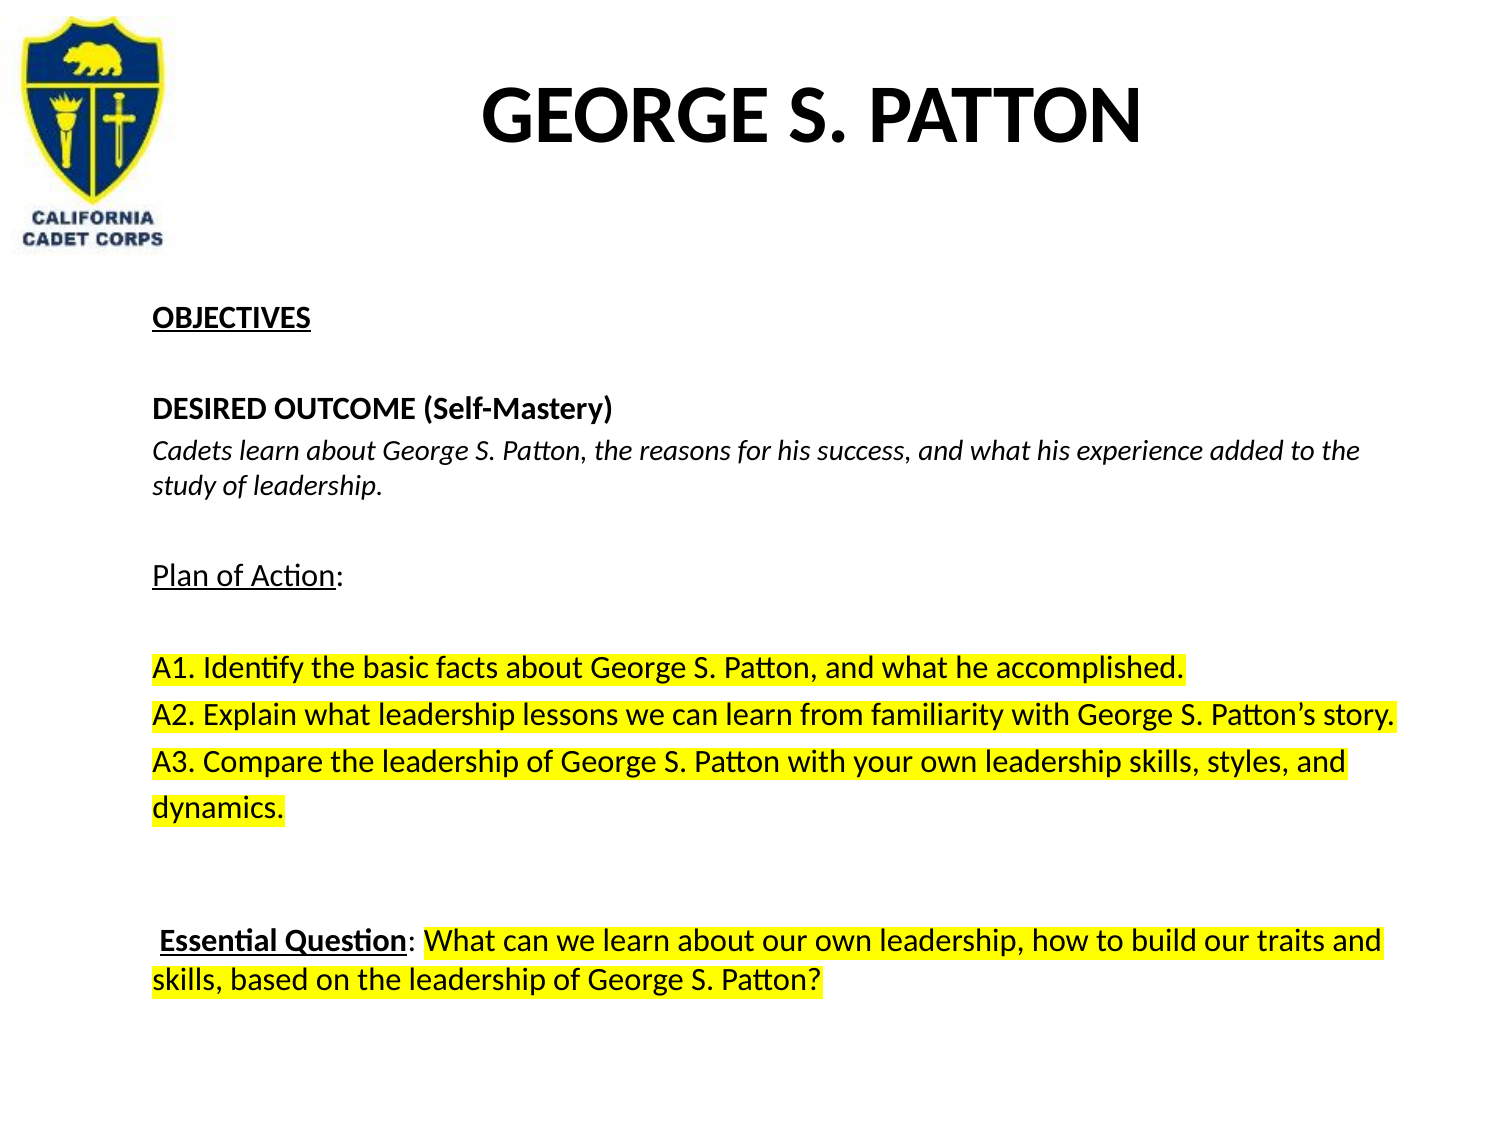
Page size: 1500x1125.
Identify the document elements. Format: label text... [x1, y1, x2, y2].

title George S. Patton [174, 51, 1450, 189]
picture [0, 16, 186, 261]
text_box OBJECTIVES DESIRED OUTCOME (Self-Mastery) Cadets learn about George S. Patton, the reasons for his success, and what his experience added to the study of leadership. Plan of Action: A1. Identify the basic facts about George S. Patton, and what he accomplished. A2. Explain what leadership lessons we can learn from familiarity with George S. Patton’s story. A3. Compare the leadership of George S. Patton with your own leadership skills, styles, and dynamics. Essential Question: What can we learn about our own leadership, how to build our traits and skills, based on the leadership of George S. Patton? [137, 262, 1413, 1005]
